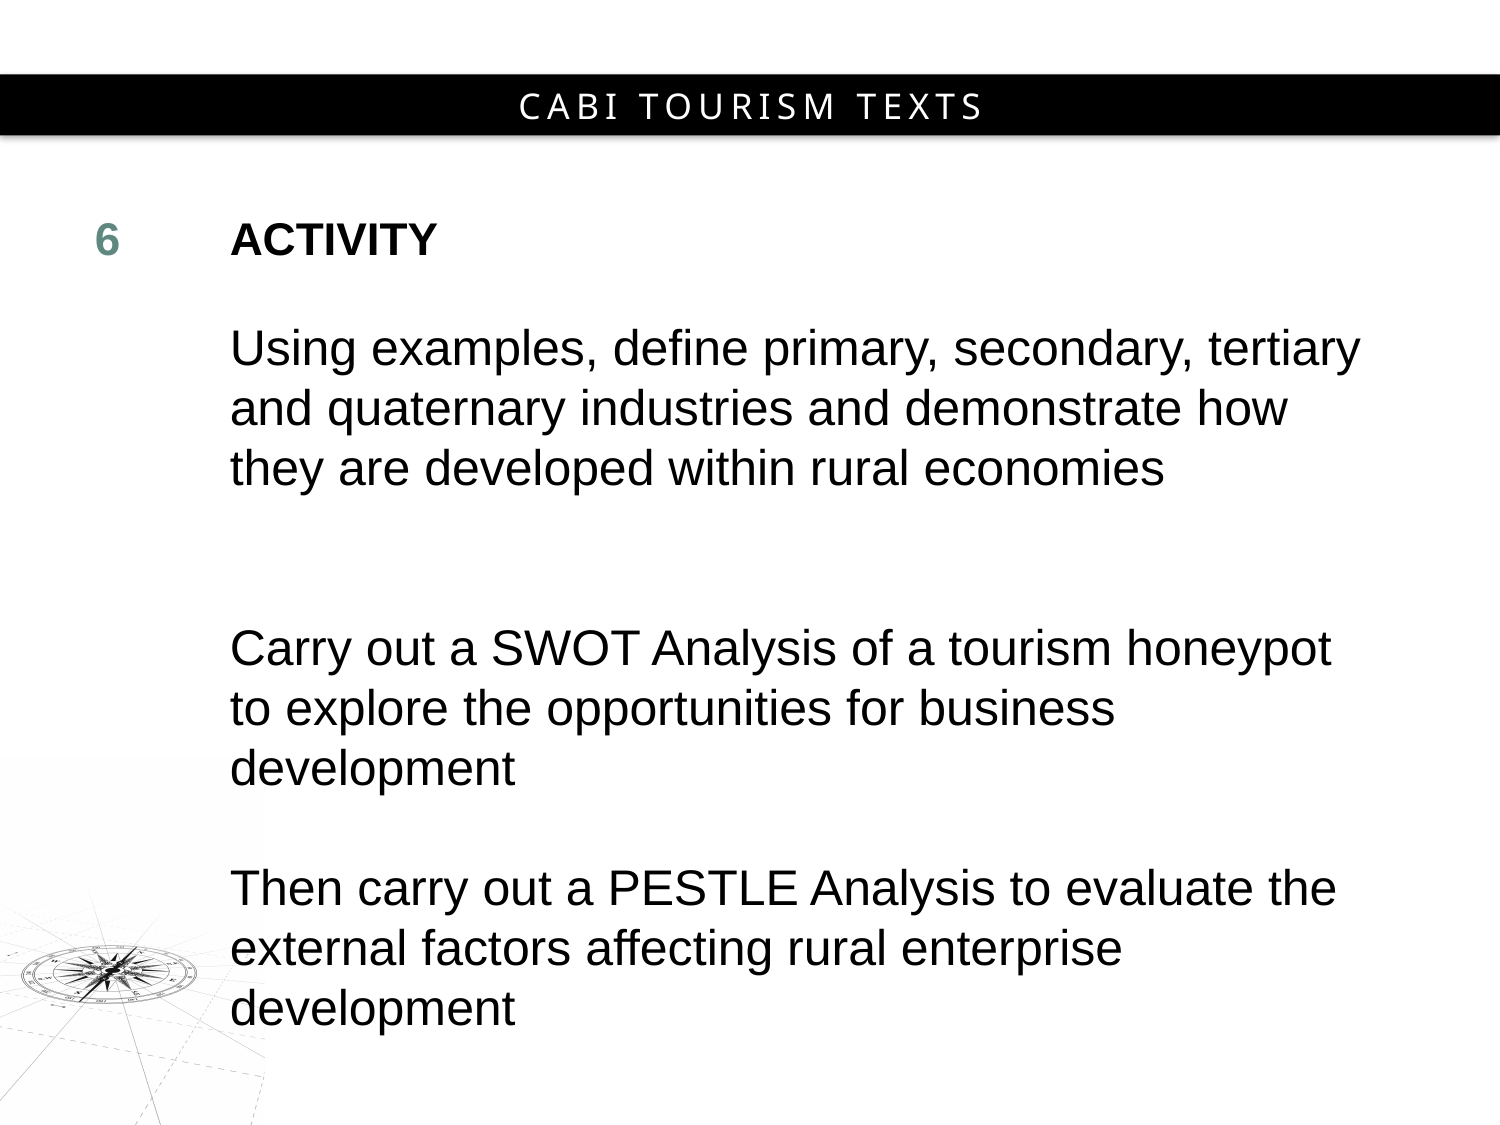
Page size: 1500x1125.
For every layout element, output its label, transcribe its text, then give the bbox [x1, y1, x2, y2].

picture [0, 758, 266, 1125]
text_box ACTIVITY [215, 202, 1396, 272]
text_box Using examples, define primary, secondary, tertiary and quaternary industries and demonstrate how they are developed within rural economies Carry out a SWOT Analysis of a tourism honeypot to explore the opportunities for business development Then carry out a PESTLE Analysis to evaluate the external factors affecting rural enterprise development [215, 307, 1396, 1043]
text_box CABI TOURISM TEXTS [0, 74, 1500, 136]
text_box 6 [0, 202, 215, 272]
